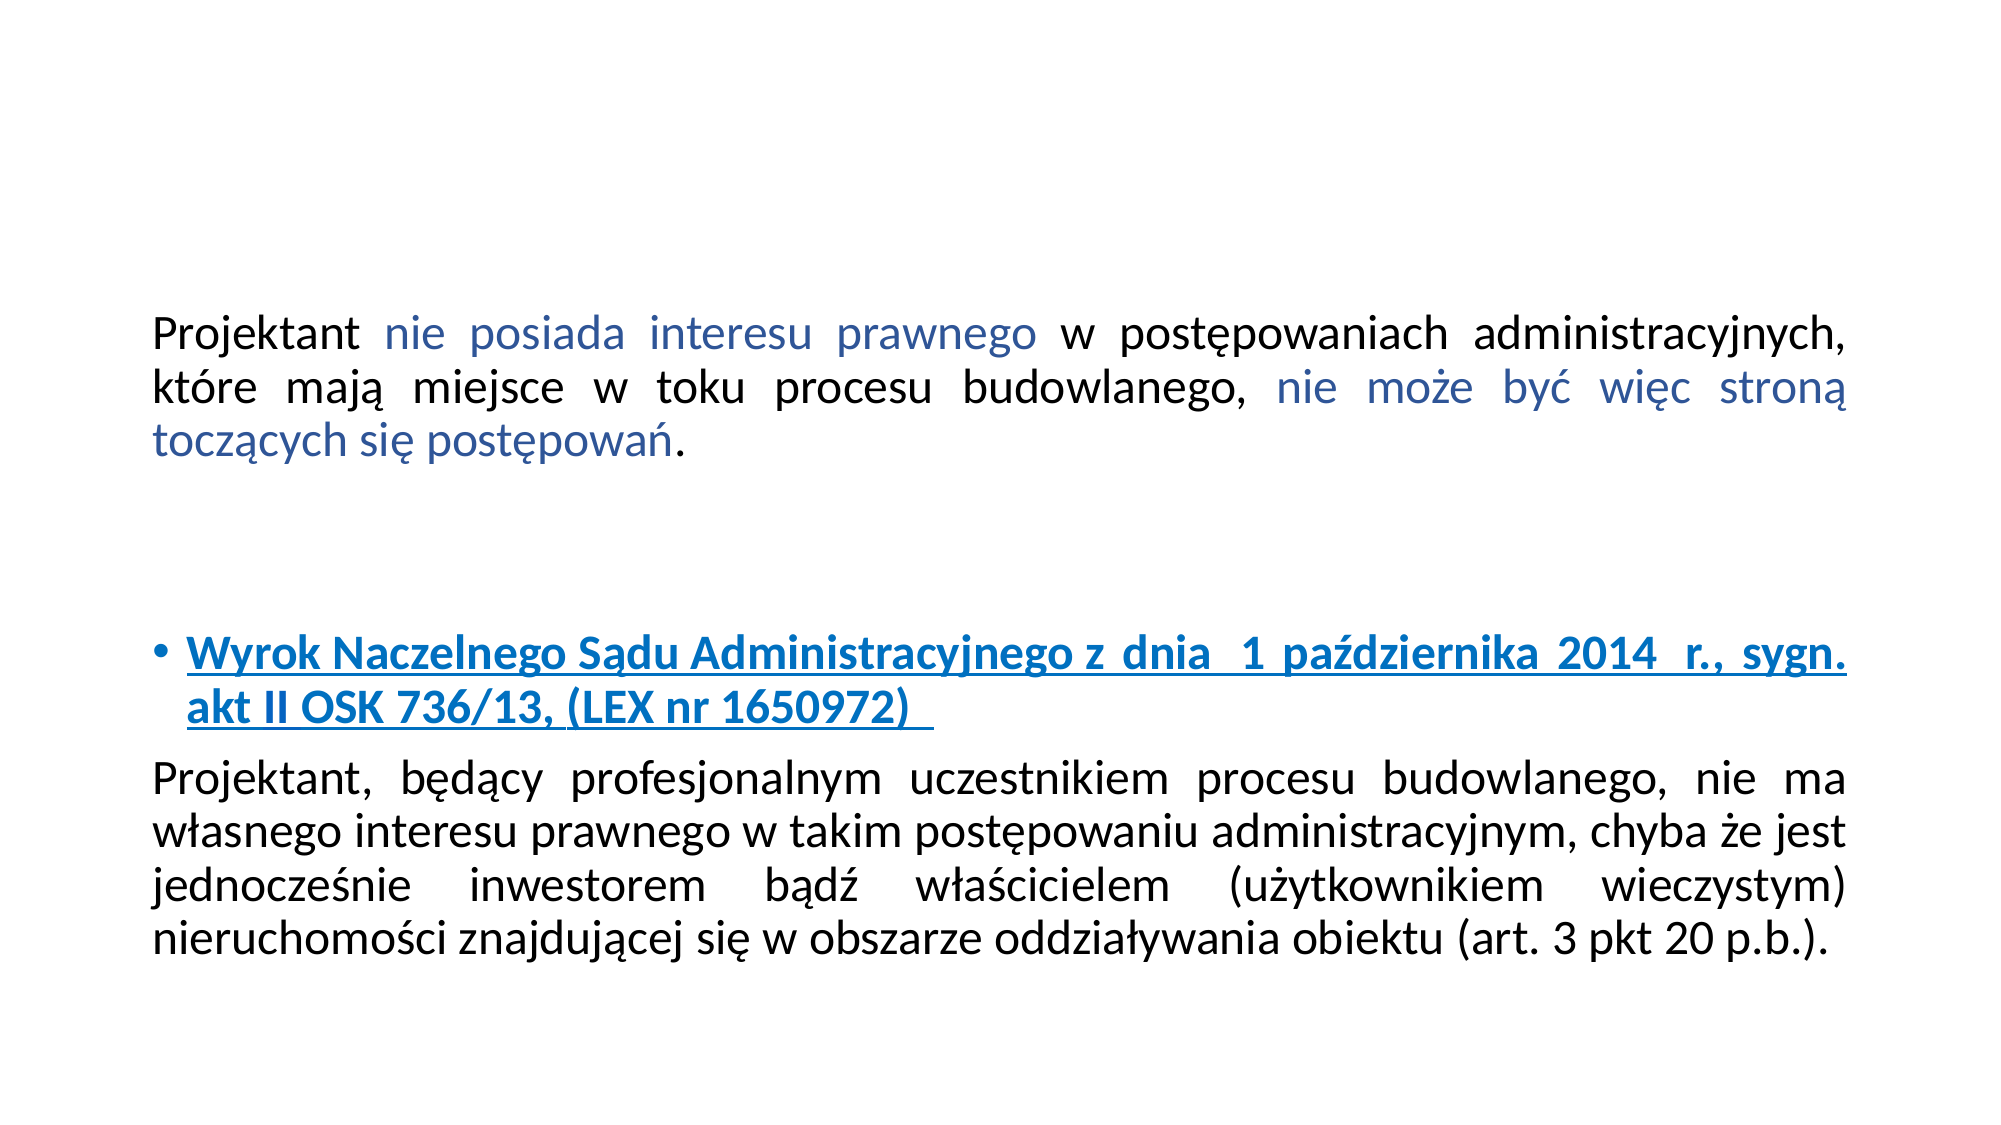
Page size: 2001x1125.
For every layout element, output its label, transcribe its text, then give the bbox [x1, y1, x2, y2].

list Projektant nie posiada interesu prawnego w postępowaniach administracyjnych, które mają miejsce w toku procesu budowlanego, nie może być więc stroną toczących się postępowań. Wyrok Naczelnego Sądu Administracyjnego z dnia 1 października 2014 r., sygn. akt II OSK 736/13, (LEX nr 1650972) Projektant, będący profesjonalnym uczestnikiem procesu budowlanego, nie ma własnego interesu prawnego w takim postępowaniu administracyjnym, chyba że jest jednocześnie inwestorem bądź właścicielem (użytkownikiem wieczystym) nieruchomości znajdującej się w obszarze oddziaływania obiektu (art. 3 pkt 20 p.b.). [137, 299, 1863, 1014]
